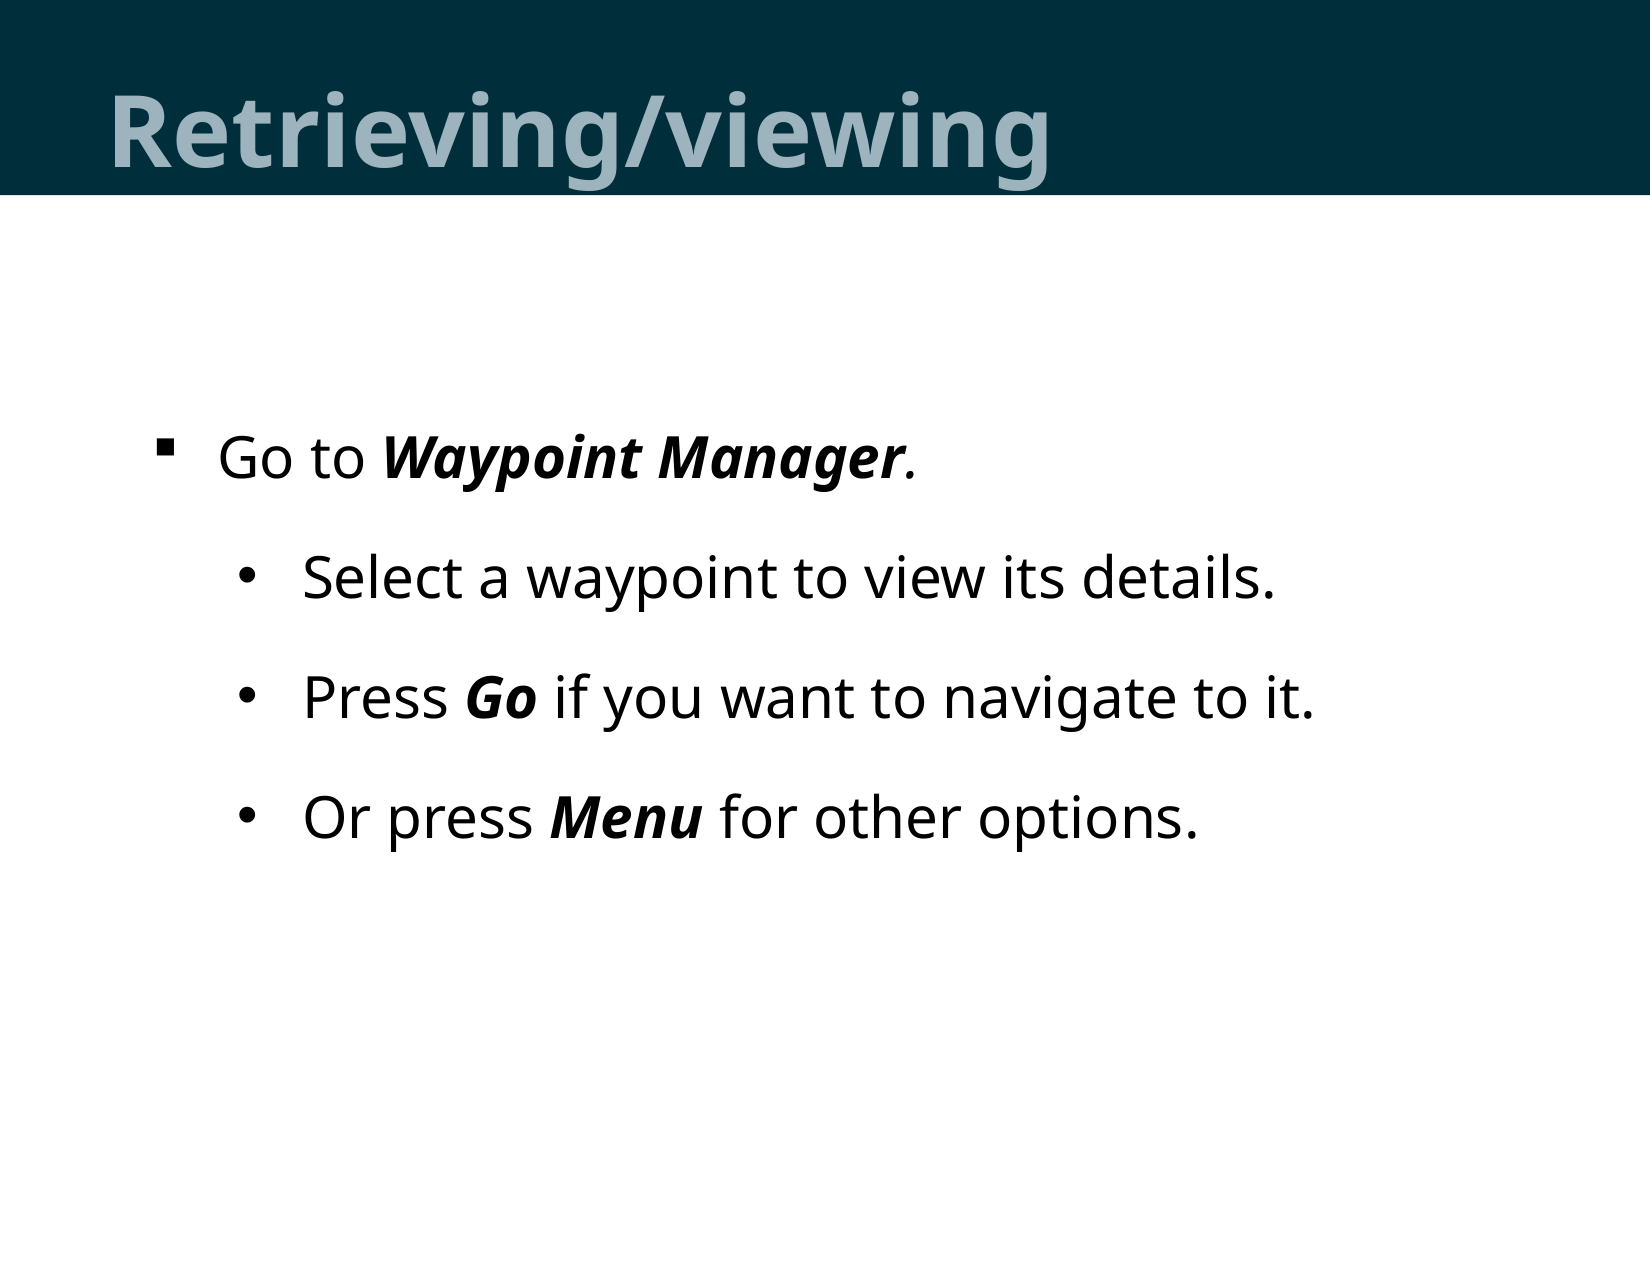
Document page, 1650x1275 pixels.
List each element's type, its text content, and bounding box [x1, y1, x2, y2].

title Retrieving/viewing [92, 60, 1524, 238]
text_box Go to Waypoint Manager. Select a waypoint to view its details. Press Go if you want to navigate to it. Or press Menu for other options. [137, 412, 1524, 1163]
